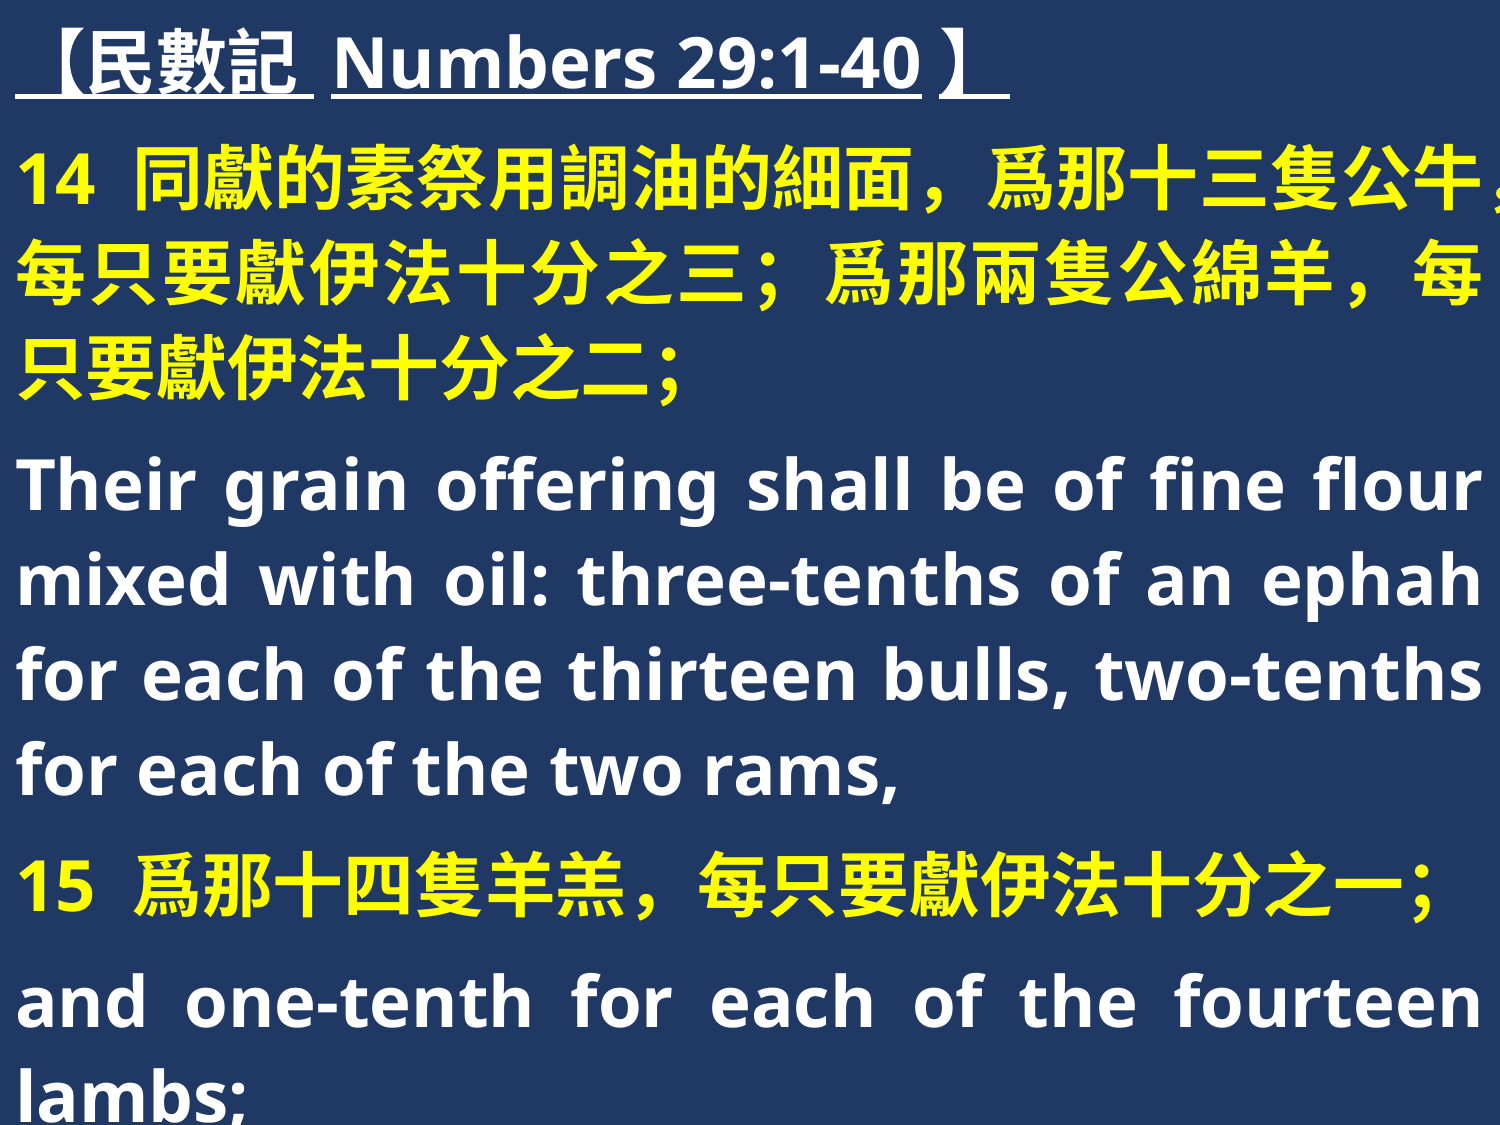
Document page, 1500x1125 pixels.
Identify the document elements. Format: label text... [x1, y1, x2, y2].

list 【民數記 Numbers 29:1-40】 14 同獻的素祭用調油的細面，爲那十三隻公牛，每只要獻伊法十分之三；爲那兩隻公綿羊，每只要獻伊法十分之二； Their grain offering shall be of fine flour mixed with oil: three-tenths of an ephah for each of the thirteen bulls, two-tenths for each of the two rams, 15 爲那十四隻羊羔，每只要獻伊法十分之一； and one-tenth for each of the fourteen lambs; [0, 0, 1500, 1125]
